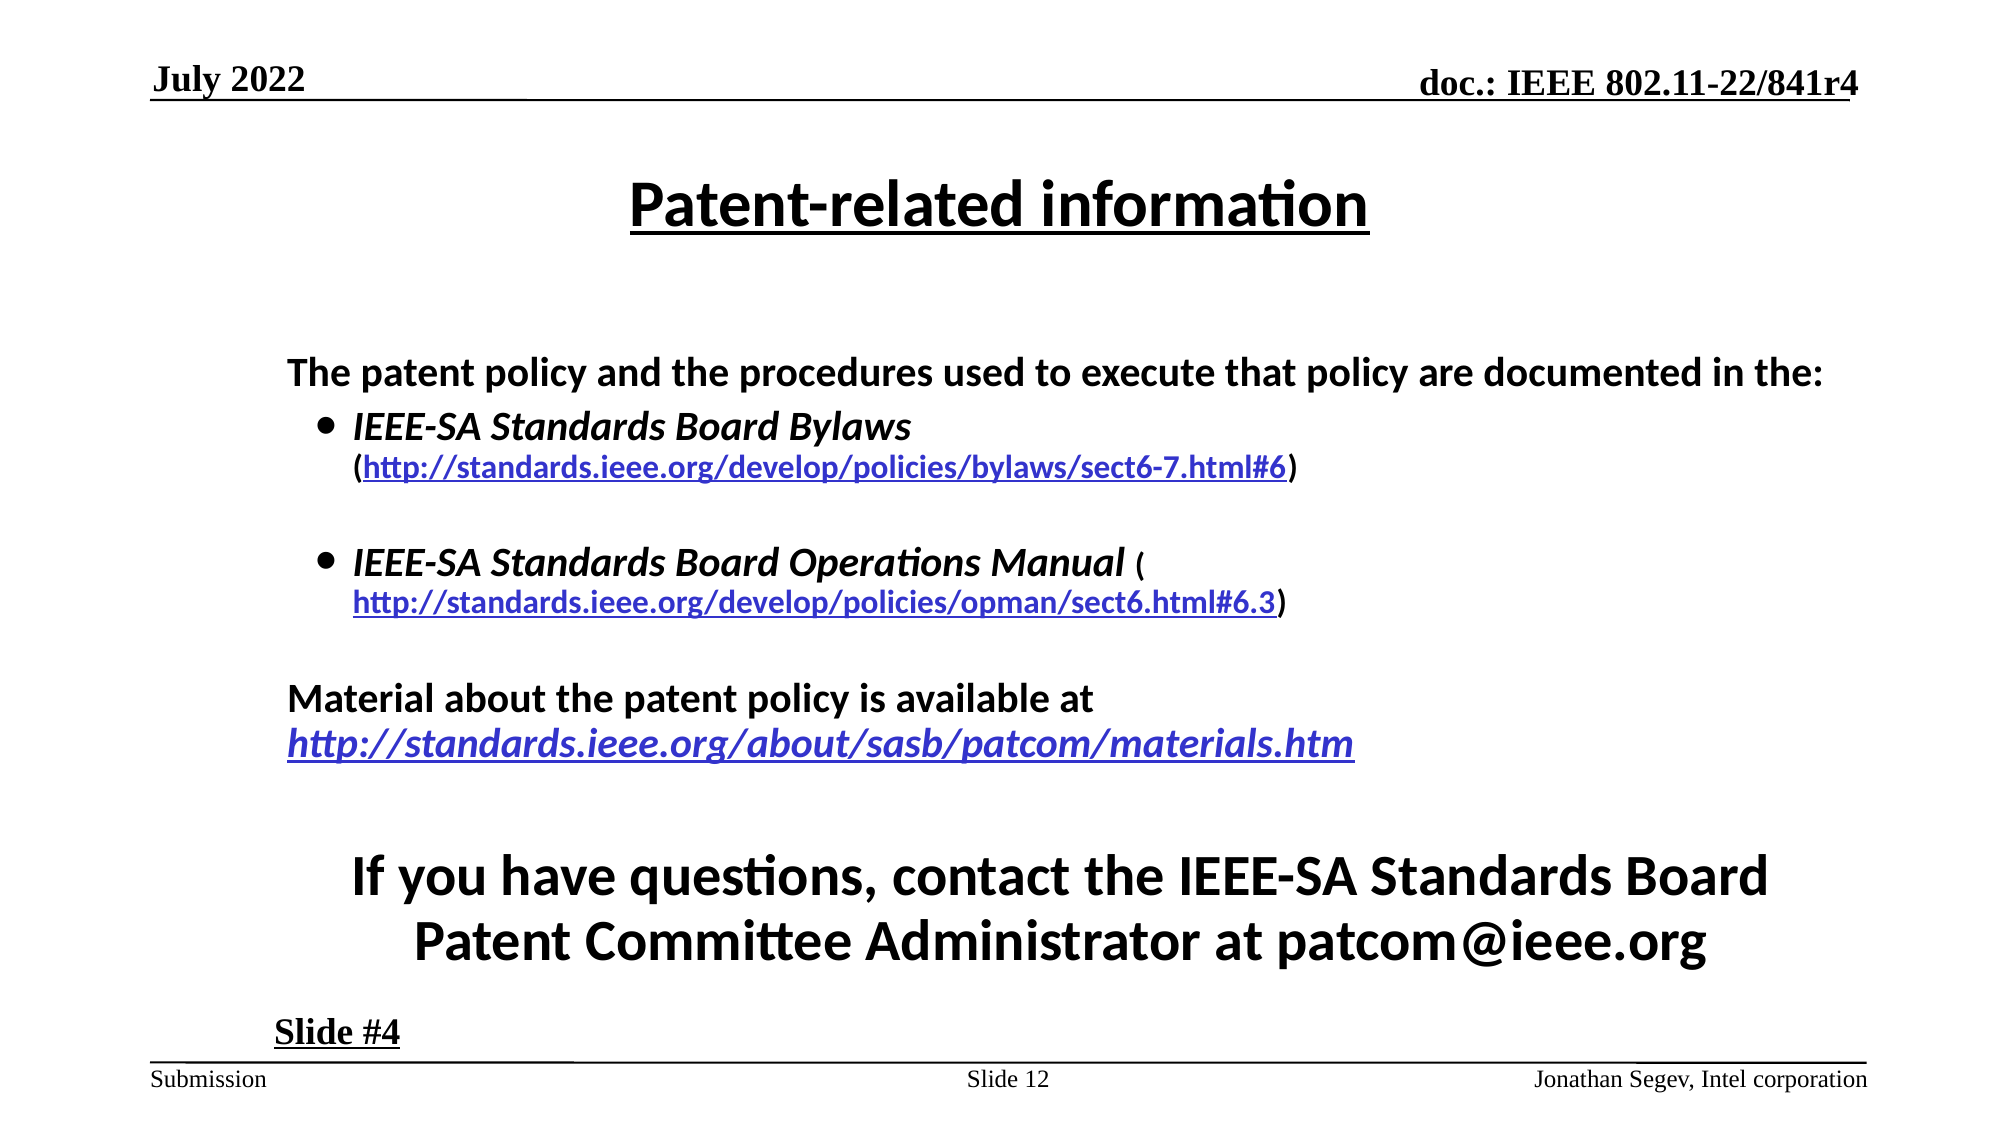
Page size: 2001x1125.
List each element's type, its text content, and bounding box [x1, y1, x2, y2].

slide_number Slide 12 [950, 1061, 1067, 1123]
list The patent policy and the procedures used to execute that policy are documented in the: IEEE-SA Standards Board Bylaws (http://standards.ieee.org/develop/policies/bylaws/sect6-7.html#6) IEEE-SA Standards Board Operations Manual (http://standards.ieee.org/develop/policies/opman/sect6.html#6.3) Material about the patent policy is available at http://standards.ieee.org/about/sasb/patcom/materials.htm If you have questions, contact the IEEE-SA Standards Board Patent Committee Administrator at patcom@ieee.org [149, 324, 1850, 1000]
title Patent-related information [149, 112, 1850, 288]
footer Jonathan Segev, Intel corporation [1171, 1061, 1869, 1093]
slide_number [152, 54, 563, 100]
text_box Slide #4 [259, 999, 416, 1060]
